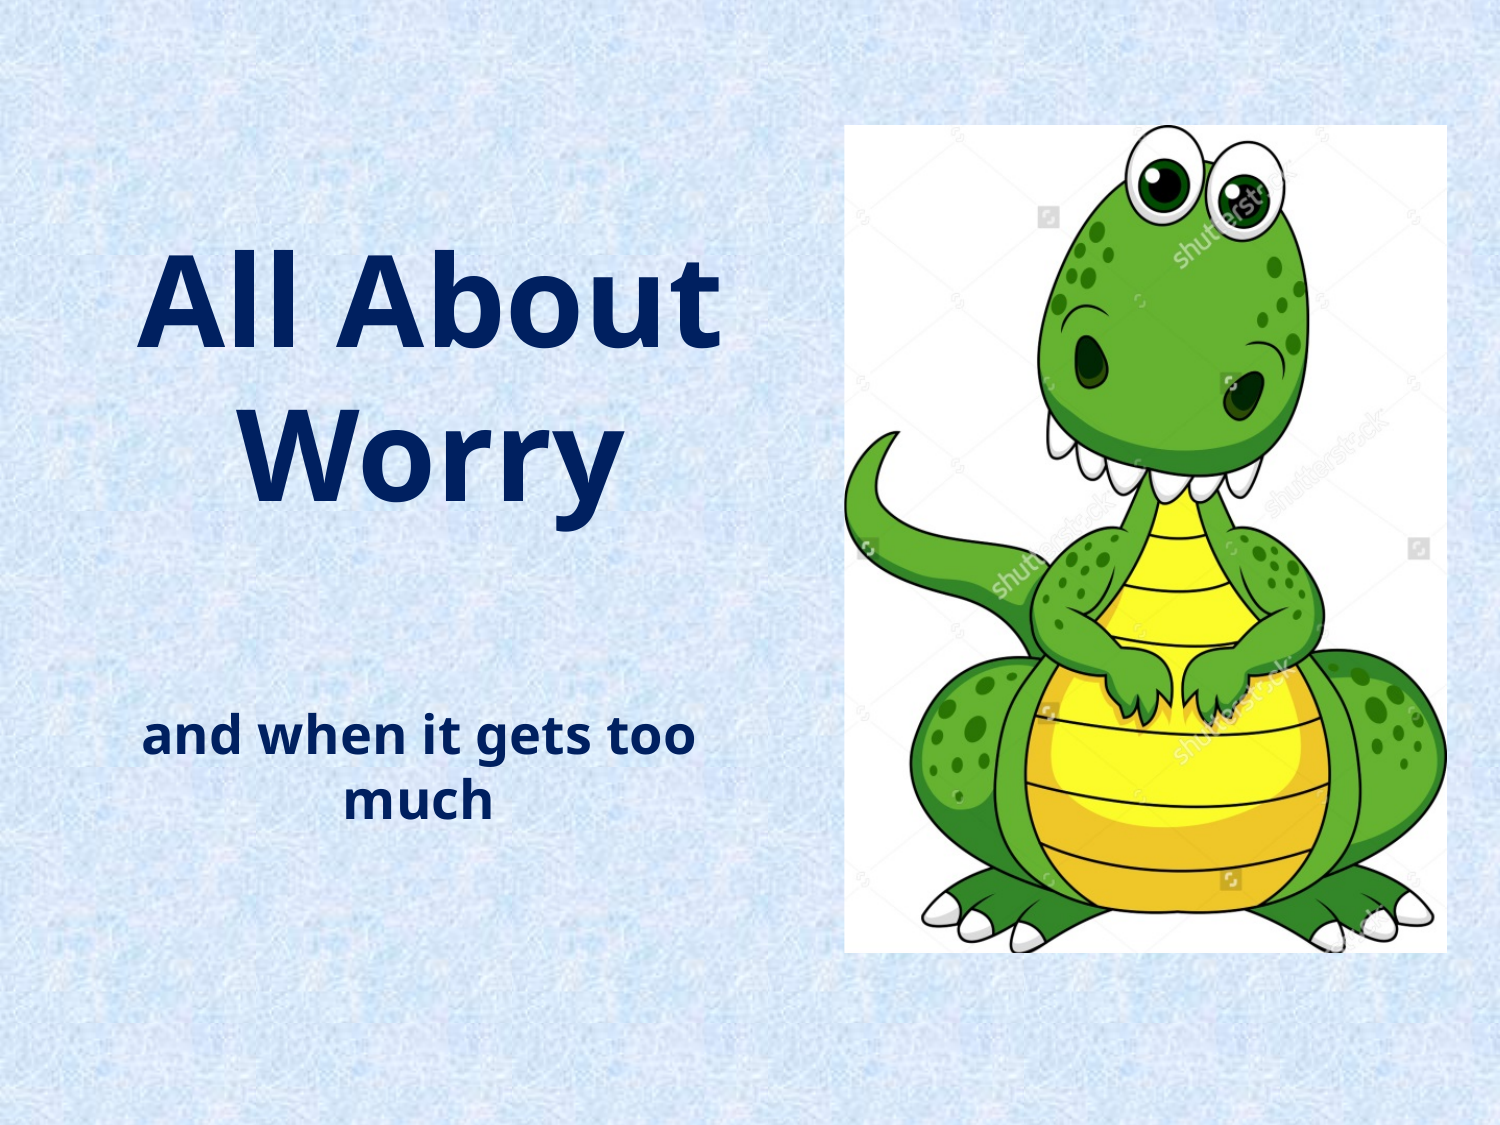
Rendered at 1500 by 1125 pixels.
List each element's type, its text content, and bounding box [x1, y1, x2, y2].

picture [0, 0, 1500, 1125]
title All About Worry [112, 172, 750, 575]
subtitle and when it gets too much [53, 692, 786, 980]
